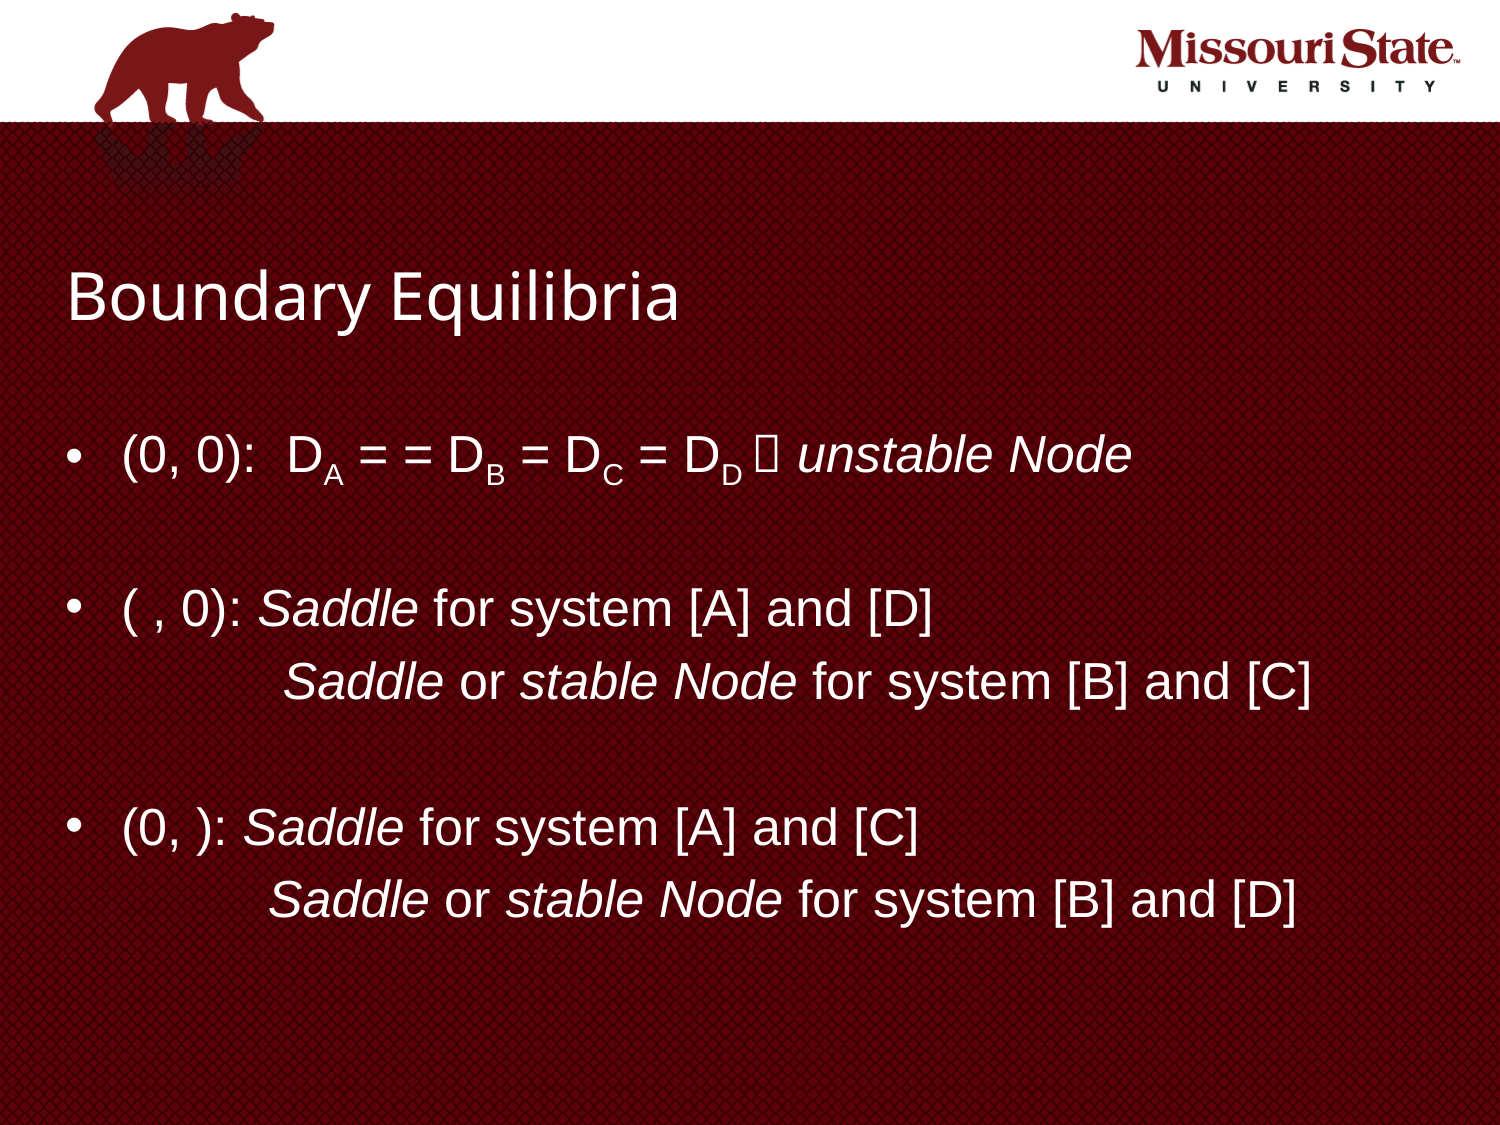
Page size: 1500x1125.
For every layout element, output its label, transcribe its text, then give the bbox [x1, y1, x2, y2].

title Boundary Equilibria [50, 200, 1450, 388]
picture [0, 1, 1500, 1125]
